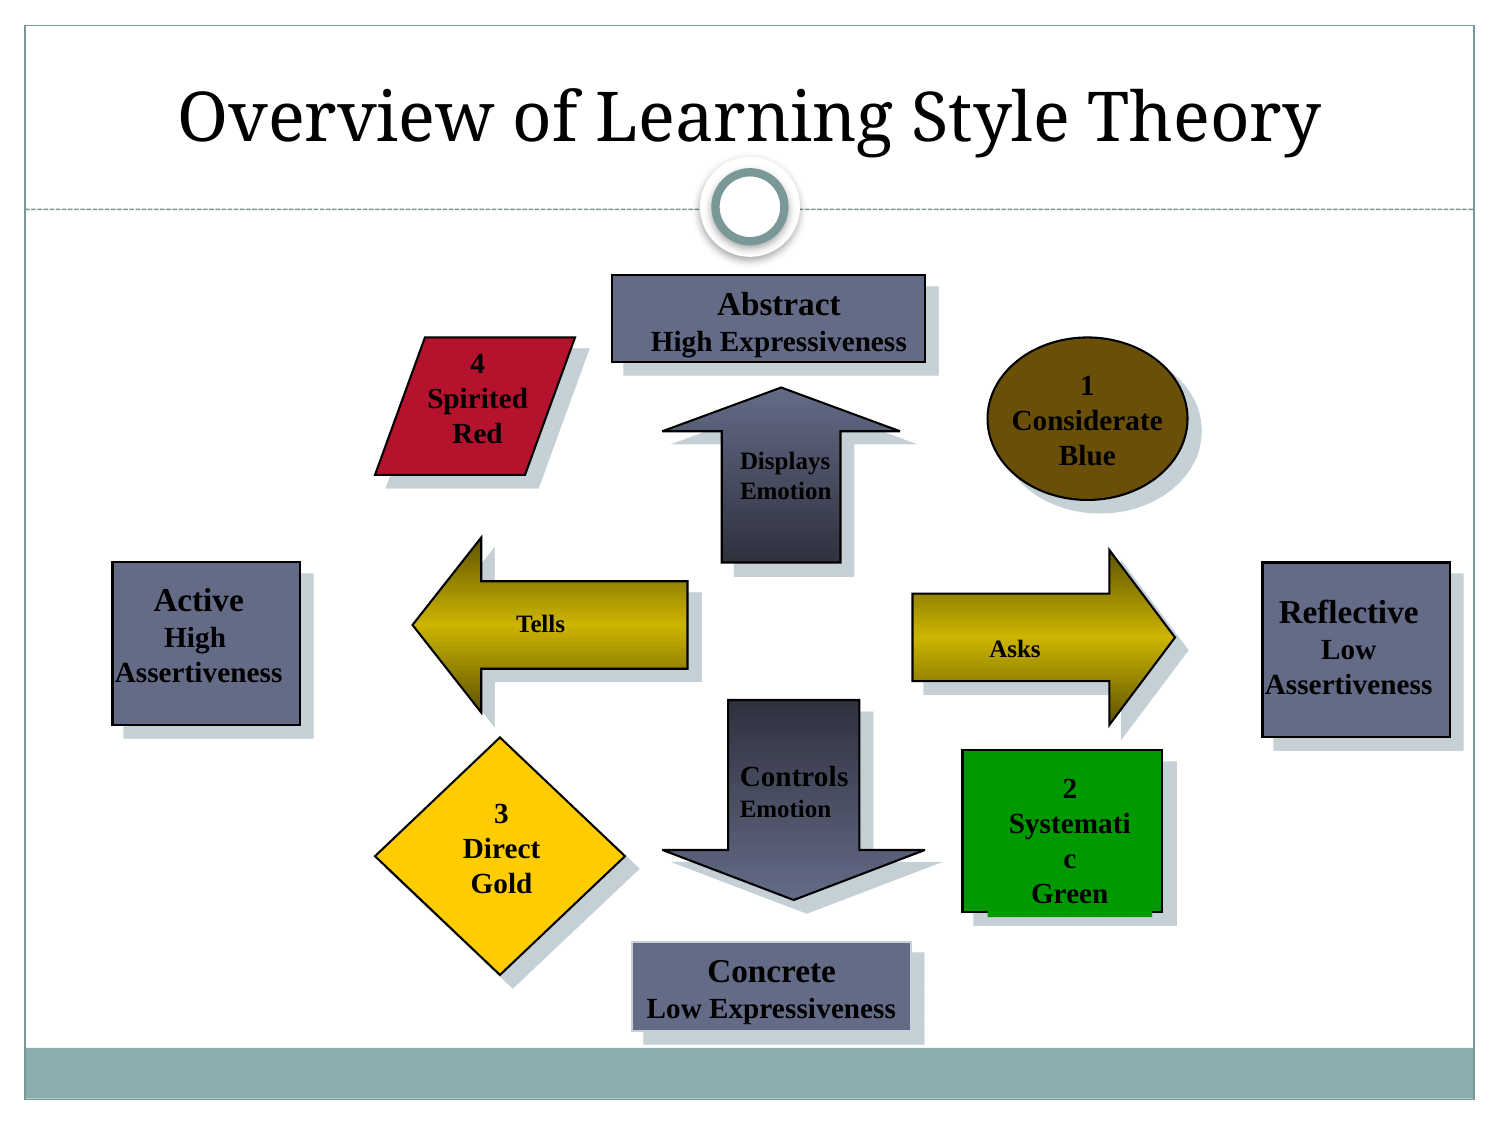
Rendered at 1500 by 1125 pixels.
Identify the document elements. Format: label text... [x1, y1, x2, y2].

text_box 2 Systematic Green [987, 762, 1153, 918]
text_box Abstract High Expressiveness [624, 274, 934, 365]
text_box Active High Assertiveness [99, 570, 298, 696]
text_box [662, 830, 925, 901]
text_box [375, 737, 625, 975]
text_box [375, 373, 532, 475]
text_box 1 Considerate Blue [987, 337, 1188, 500]
text_box Controls Emotion [725, 750, 870, 830]
text_box [112, 562, 300, 725]
text_box Displays Emotion [725, 437, 847, 513]
text_box Reflective Low Assertiveness [1250, 583, 1448, 708]
text_box [728, 699, 860, 750]
title Overview of Learning Style Theory [49, 75, 1451, 163]
text_box [962, 749, 1163, 913]
text_box 4 Spirited Red [412, 337, 543, 458]
text_box [662, 387, 900, 563]
text_box [543, 337, 576, 426]
text_box [1262, 562, 1450, 738]
text_box [412, 537, 688, 713]
text_box Tells [501, 600, 581, 645]
text_box Concrete Low Expressiveness [631, 941, 912, 1032]
text_box [612, 274, 624, 363]
text_box [912, 549, 1176, 725]
text_box Asks [974, 624, 1056, 670]
text_box 3 Direct Gold [447, 787, 556, 908]
